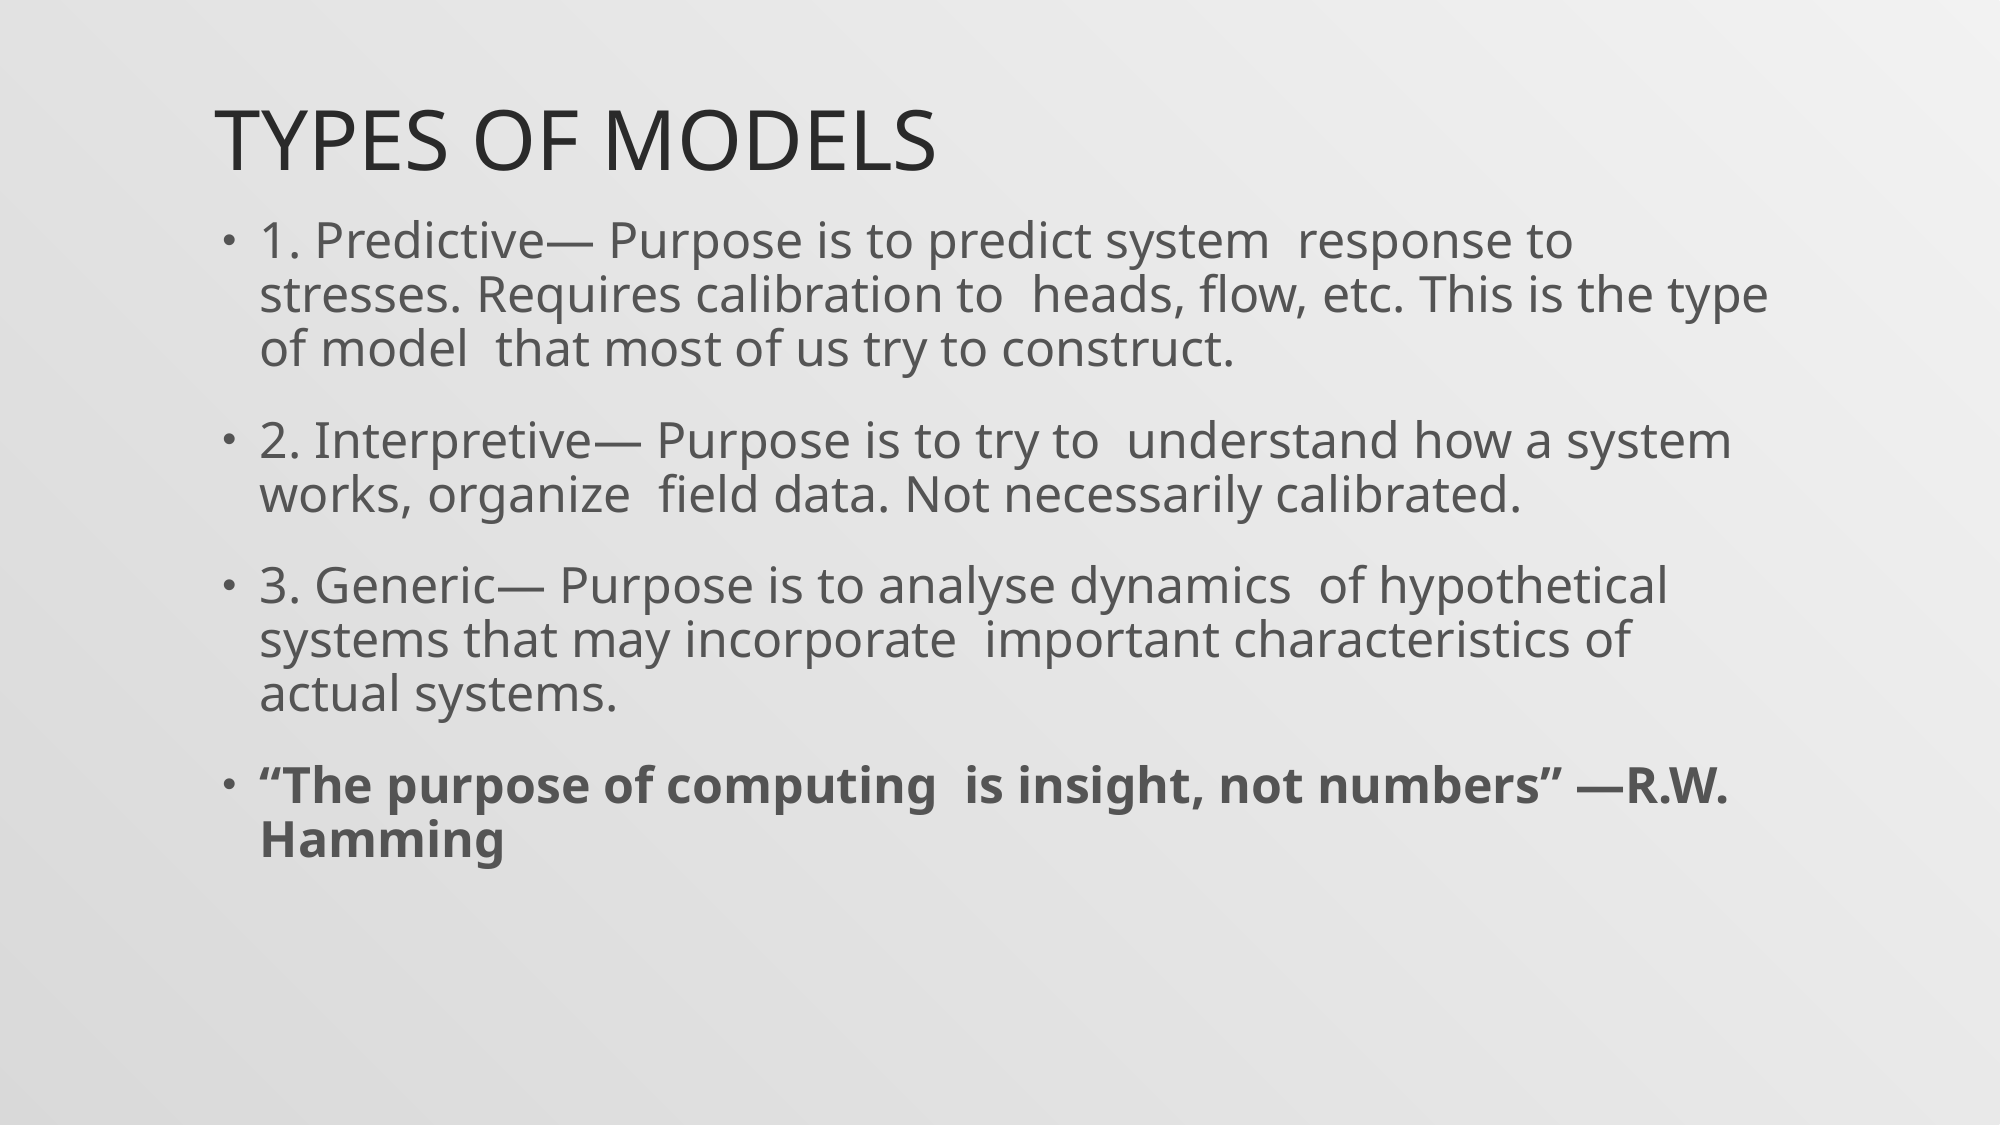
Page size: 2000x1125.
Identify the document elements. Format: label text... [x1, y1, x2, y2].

list 1. Predictive— Purpose is to predict system response to stresses. Requires calibration to heads, flow, etc. This is the type of model that most of us try to construct. 2. Interpretive— Purpose is to try to understand how a system works, organize field data. Not necessarily calibrated. 3. Generic— Purpose is to analyse dynamics of hypothetical systems that may incorporate important characteristics of actual systems. “The purpose of computing is insight, not numbers” —R.W. Hamming [199, 208, 1800, 1013]
title Types of models [199, 45, 1800, 197]
